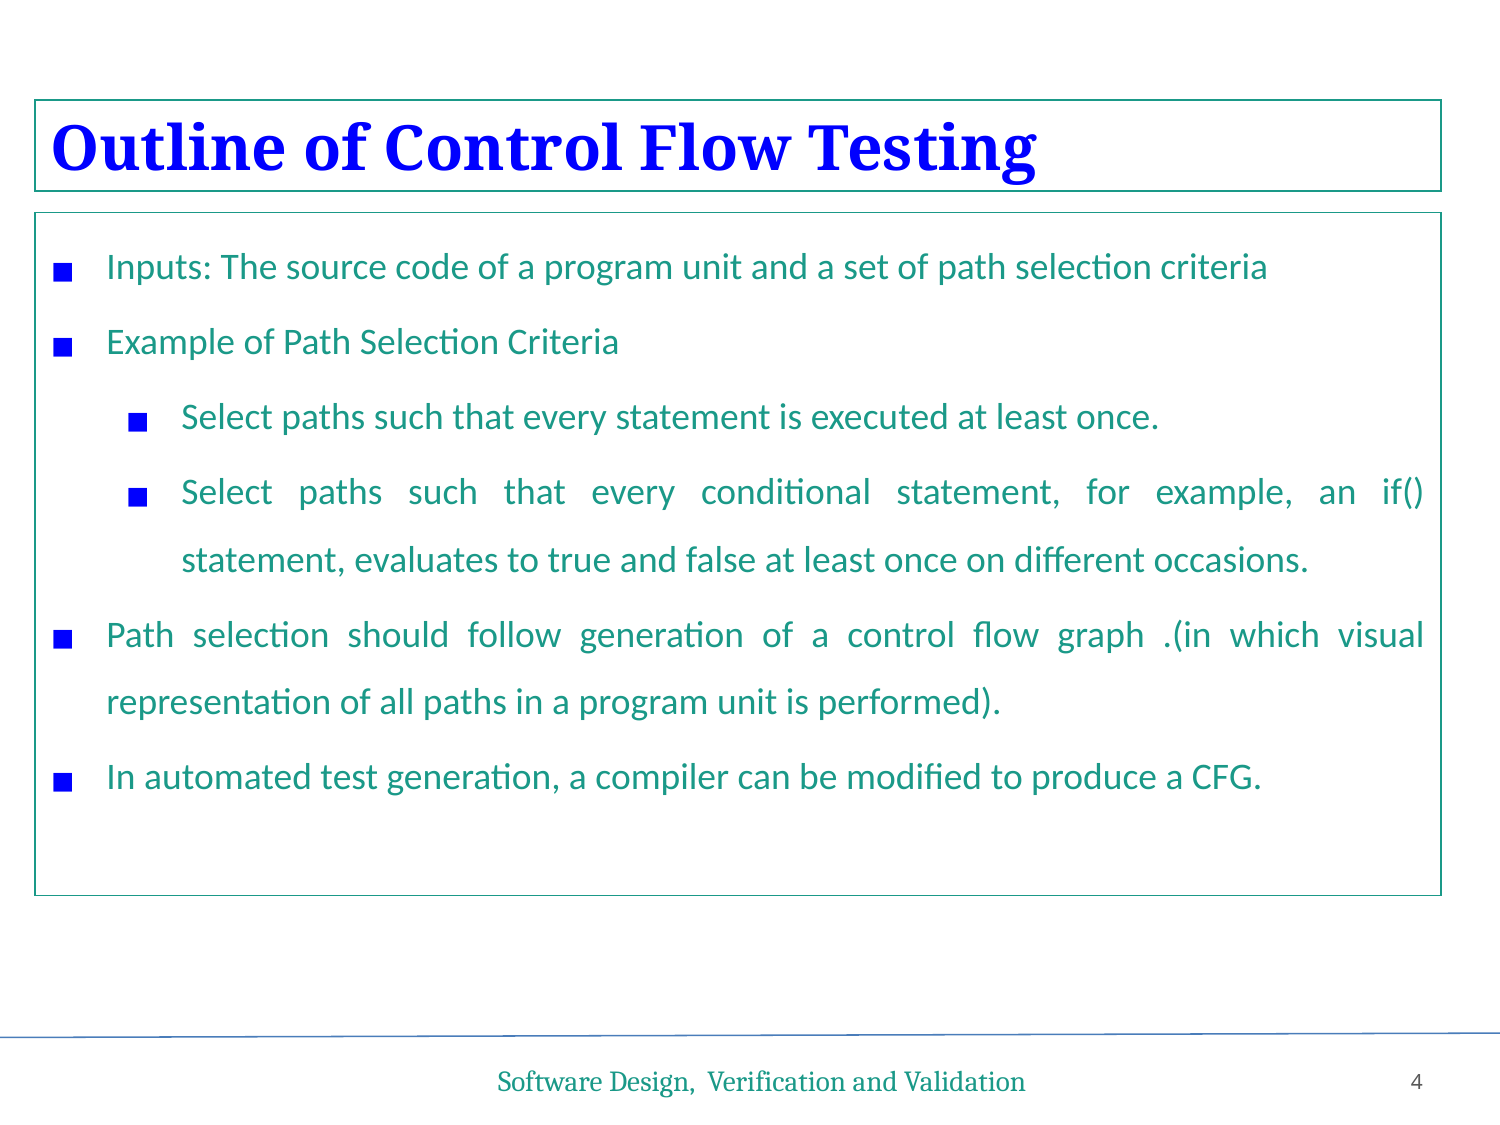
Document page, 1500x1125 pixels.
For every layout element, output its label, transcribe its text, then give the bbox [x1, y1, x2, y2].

text_box Outline of Control Flow Testing [35, 99, 1441, 191]
footer Software Design, Verification and Validation [275, 1047, 1250, 1113]
text_box Inputs: The source code of a program unit and a set of path selection criteria Example of Path Selection Criteria Select paths such that every statement is executed at least once. Select paths such that every conditional statement, for example, an if() statement, evaluates to true and false at least once on different occasions. Path selection should follow generation of a control flow graph .(in which visual representation of all paths in a program unit is performed). In automated test generation, a compiler can be modified to produce a CFG. [35, 212, 1441, 896]
slide_number 4 [1250, 1052, 1438, 1113]
